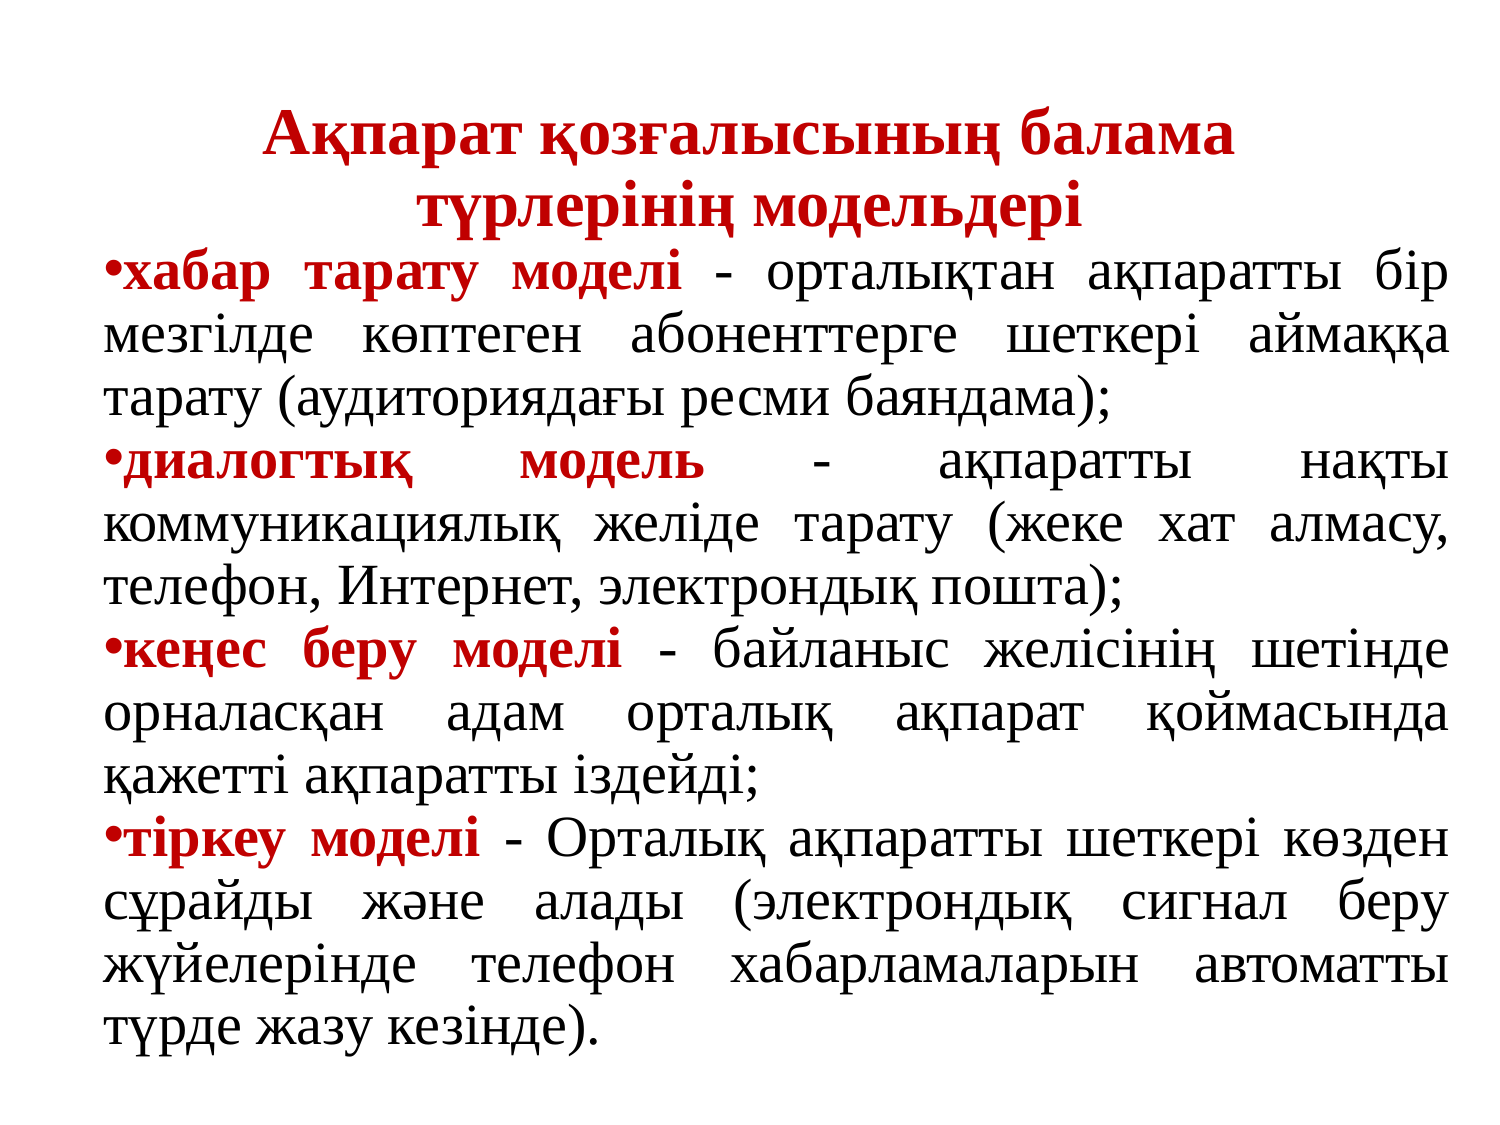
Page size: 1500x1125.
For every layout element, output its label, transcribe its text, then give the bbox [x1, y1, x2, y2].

list хабар тарату моделі - орталықтан ақпаратты бір мезгілде көптеген абоненттерге шеткері аймаққа тарату (аудиториядағы ресми баяндама); диалогтық модель - ақпаратты нақты коммуникациялық желіде тарату (жеке хат алмасу, телефон, Интернет, электрондық пошта); кеңес беру моделі - байланыс желісінің шетінде орналасқан адам орталық ақпарат қоймасында қажетті ақпаратты іздейді; тіркеу моделі - Орталық ақпаратты шеткері көзден сұрайды және алады (электрондық сигнал беру жүйелерінде телефон хабарламаларын автоматты түрде жазу кезінде). [88, 231, 1466, 1059]
title Ақпарат қозғалысының балама түрлерінің модельдері [103, 59, 1397, 231]
